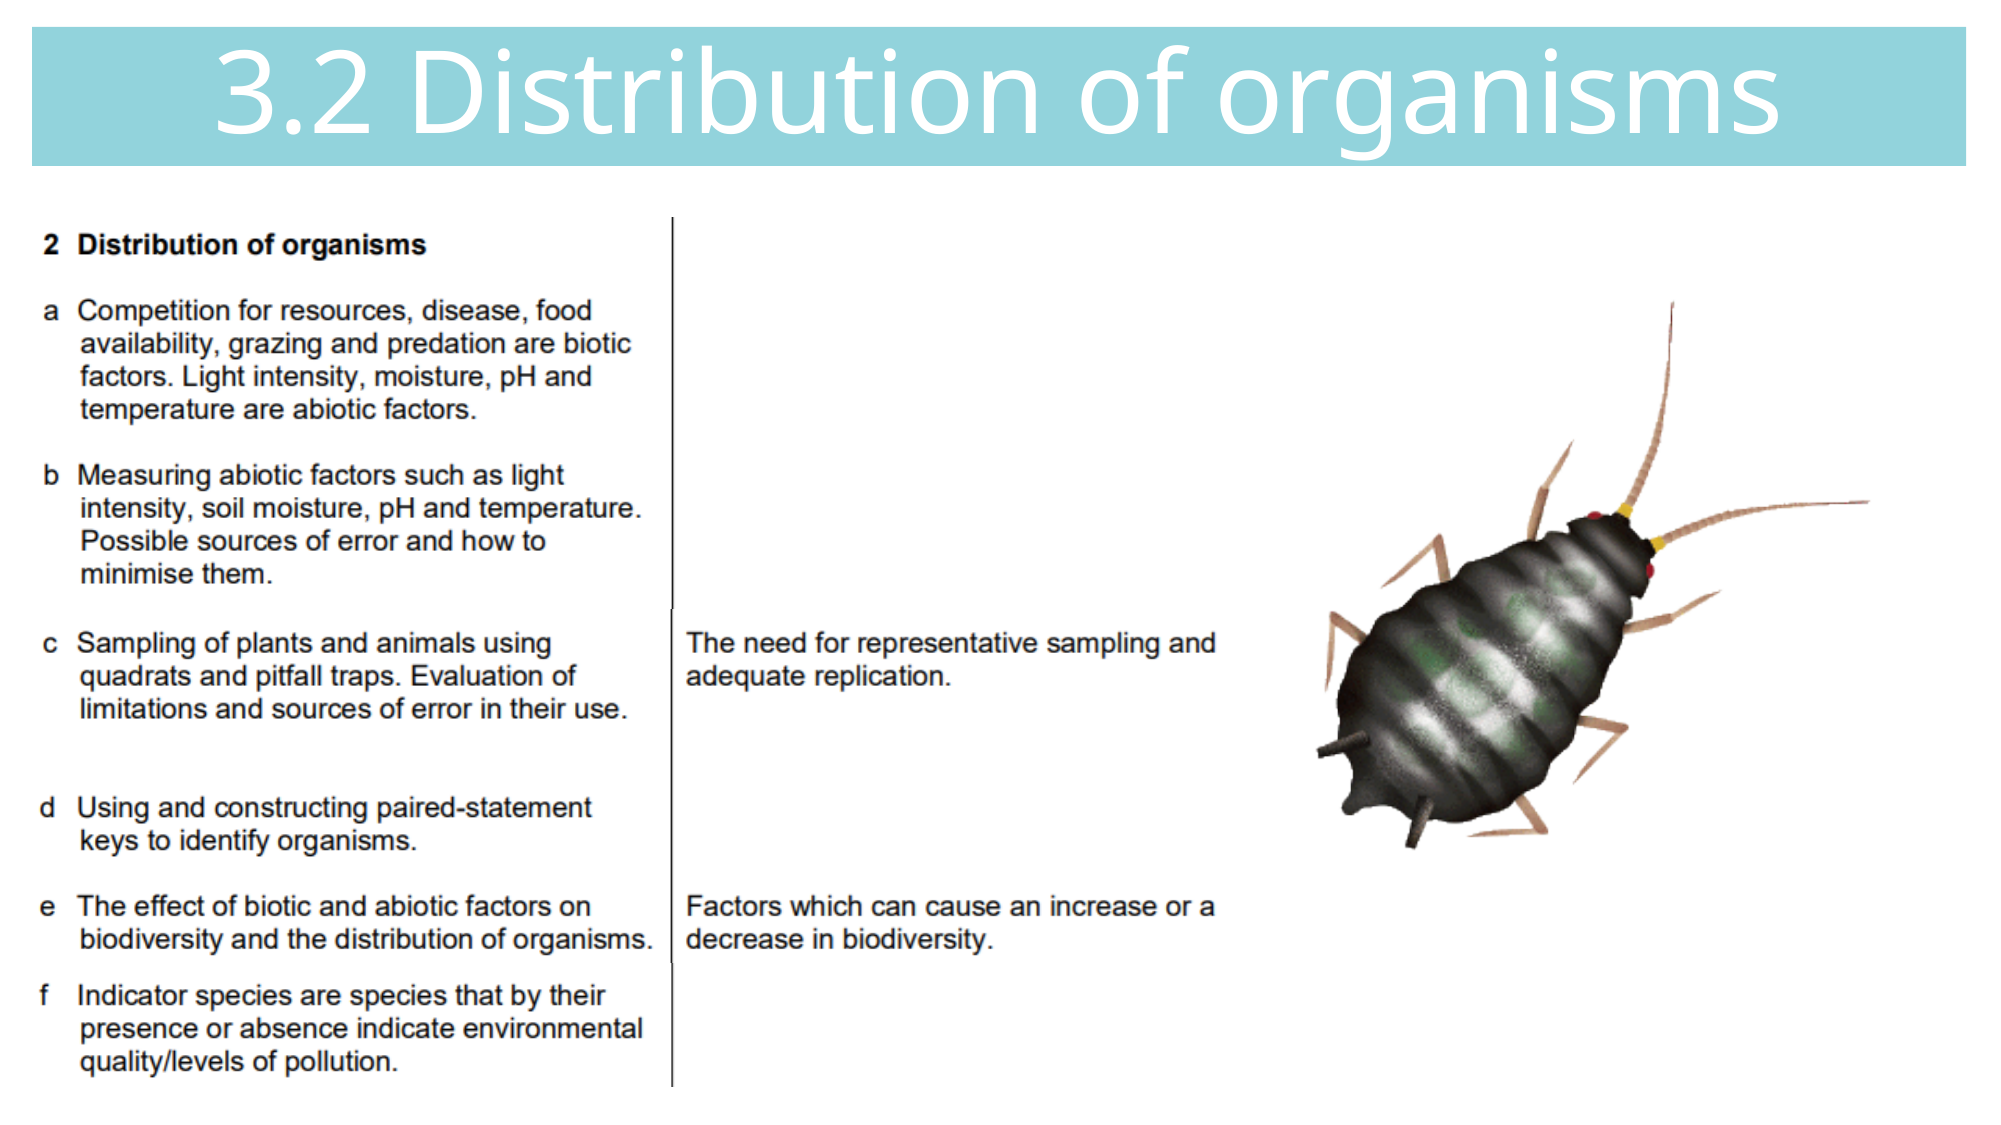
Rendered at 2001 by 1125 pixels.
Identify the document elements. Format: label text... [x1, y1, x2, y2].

picture [30, 124, 2000, 1087]
title 3.2 Distribution of organisms [32, 26, 1967, 166]
